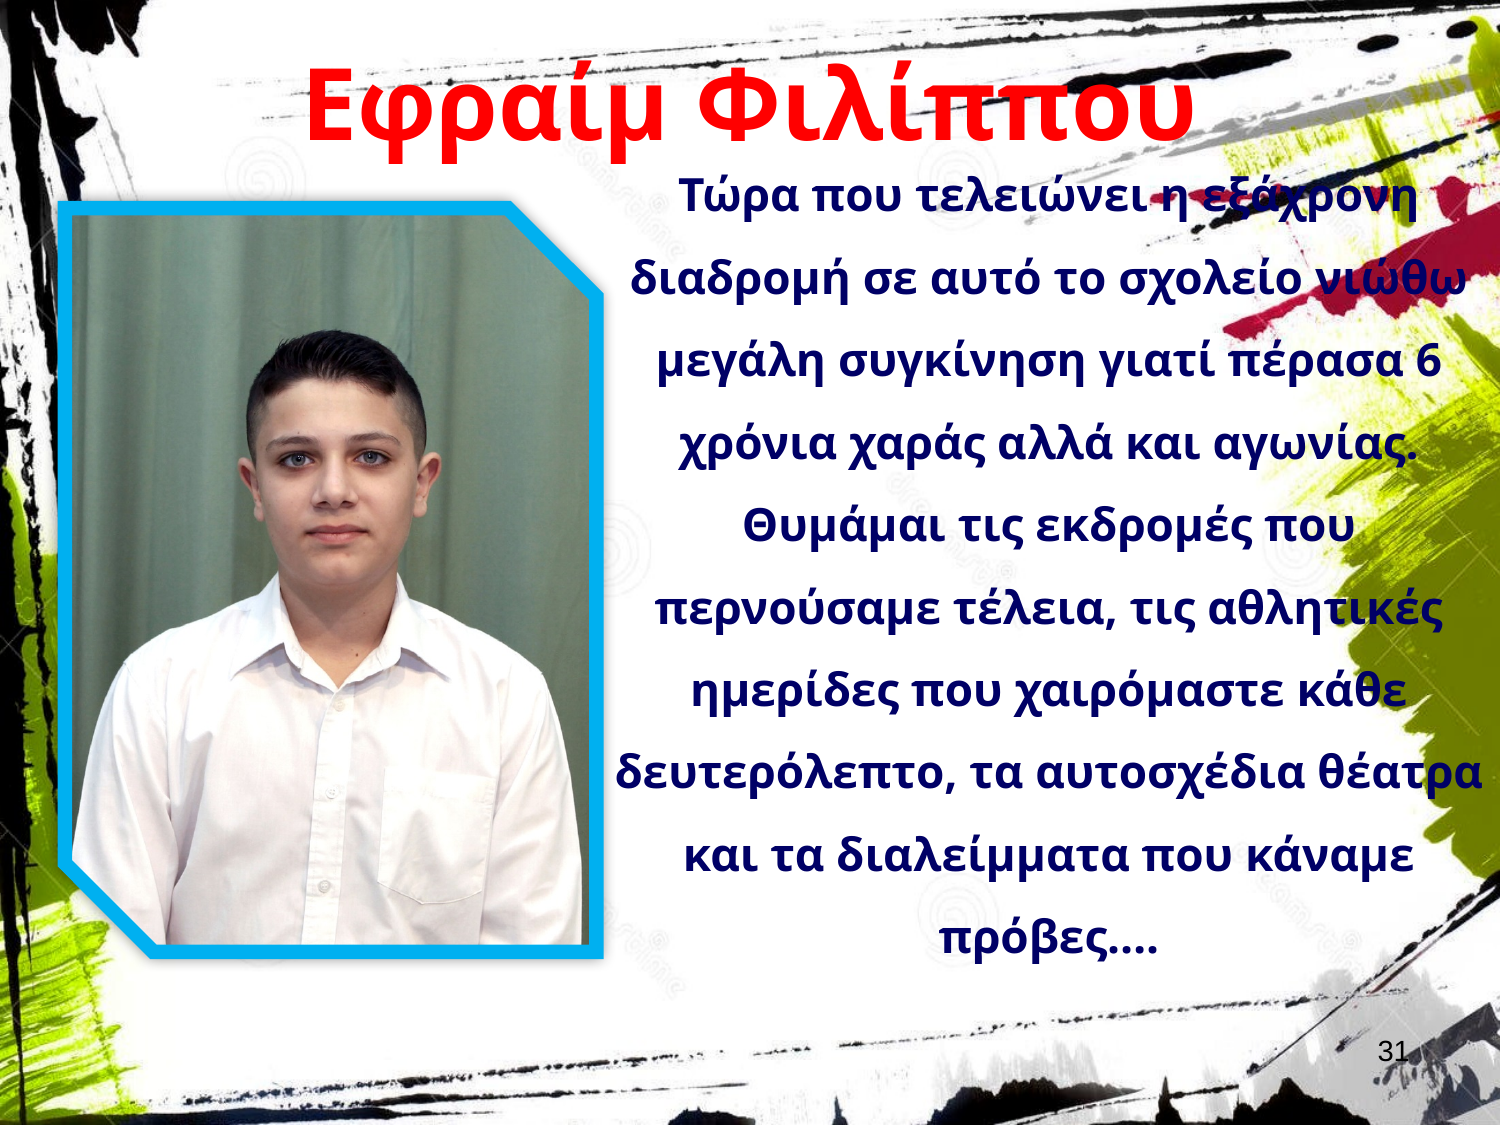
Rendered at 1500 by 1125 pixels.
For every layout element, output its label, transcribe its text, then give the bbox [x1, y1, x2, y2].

slide_number 31 [1074, 1024, 1426, 1103]
title Εφραίμ Φιλίππου [0, 34, 1500, 167]
text_box Τώρα που τελειώνει η εξάχρονη διαδρομή σε αυτό το σχολείο νιώθω μεγάλη συγκίνηση γιατί πέρασα 6 χρόνια χαράς αλλά και αγωνίας. Θυμάμαι τις εκδρομές που περνούσαμε τέλεια, τις αθλητικές ημερίδες που χαιρόμαστε κάθε δευτερόλεπτο, τα αυτοσχέδια θέατρα και τα διαλείμματα που κάναμε πρόβες…. [612, 444, 1500, 658]
picture [0, 167, 1500, 1125]
picture [73, 216, 588, 944]
picture [0, 0, 1500, 34]
